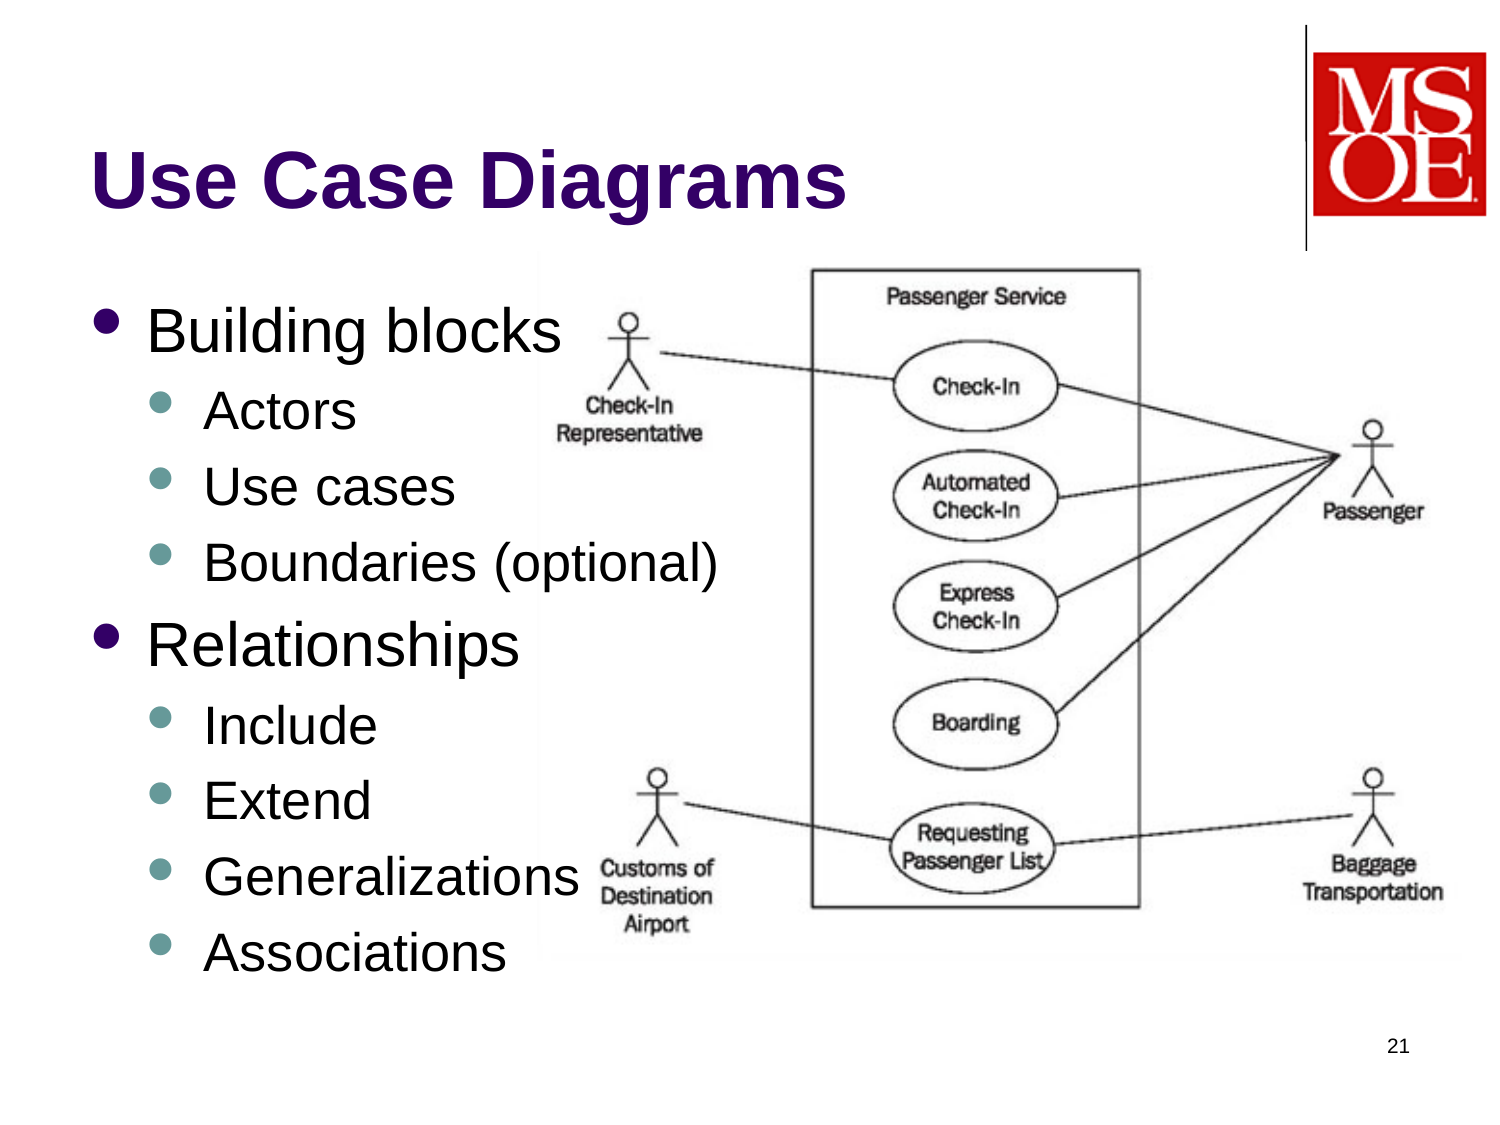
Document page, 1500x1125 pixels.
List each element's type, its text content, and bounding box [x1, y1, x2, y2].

list Building blocks Actors Use cases Boundaries (optional) Relationships Include Extend Generalizations Associations [75, 282, 1425, 1006]
slide_number 21 [1074, 1024, 1426, 1101]
title Use Case Diagrams [75, 20, 1313, 233]
picture [1313, 37, 1488, 232]
picture [537, 251, 1471, 970]
